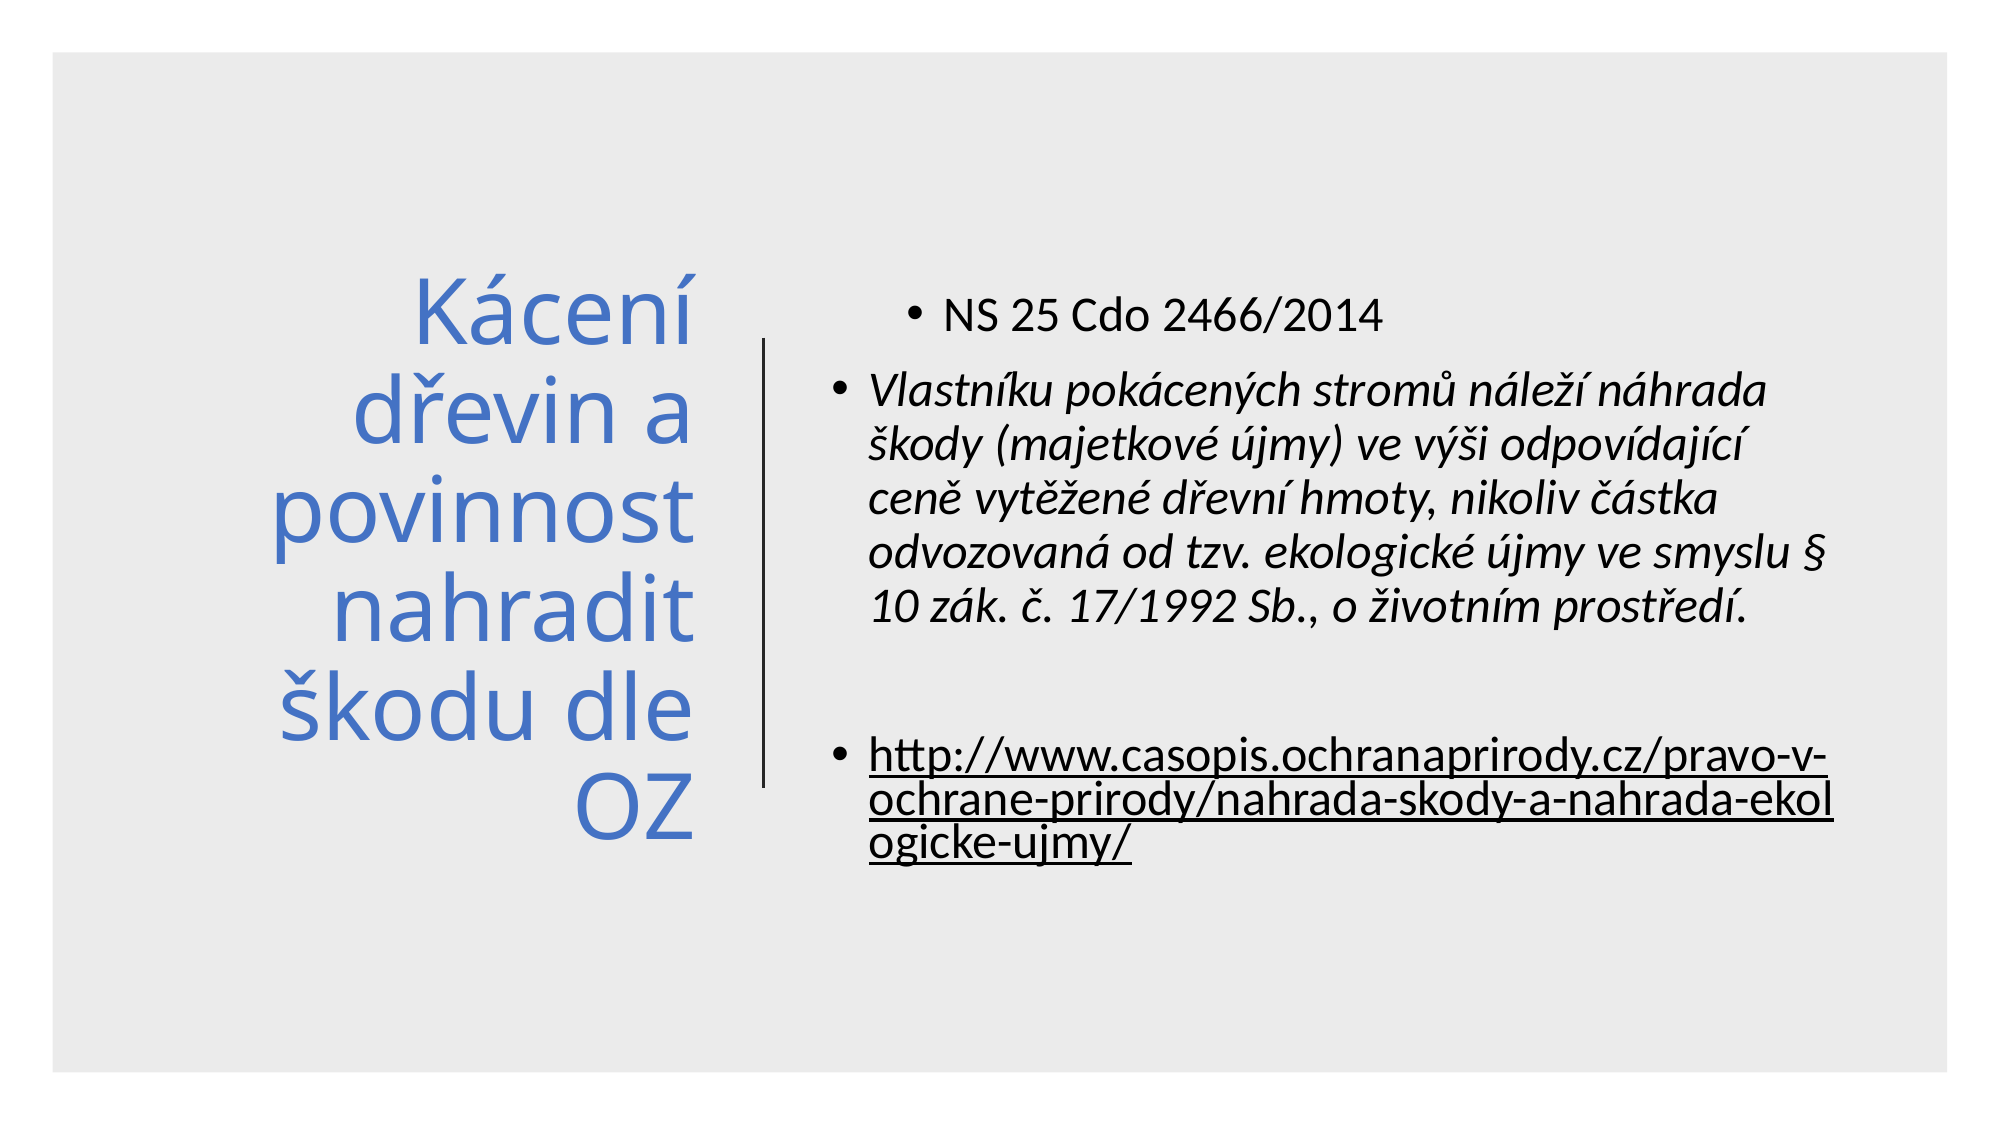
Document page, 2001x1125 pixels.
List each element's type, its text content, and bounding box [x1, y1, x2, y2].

text_box [52, 51, 1948, 1073]
title Kácení dřevin a povinnost nahradit škodu dle OZ [137, 158, 711, 967]
list NS 25 Cdo 2466/2014 Vlastníku pokácených stromů náleží náhrada škody (majetkové újmy) ve výši odpovídající ceně vytěžené dřevní hmoty, nikoliv částka odvozovaná od tzv. ekologické újmy ve smyslu § 10 zák. č. 17/1992 Sb., o životním prostředí. http://www.casopis.ochranaprirody.cz/pravo-v-ochrane-prirody/nahrada-skody-a-nahrada-ekologicke-ujmy/ [816, 158, 1863, 967]
